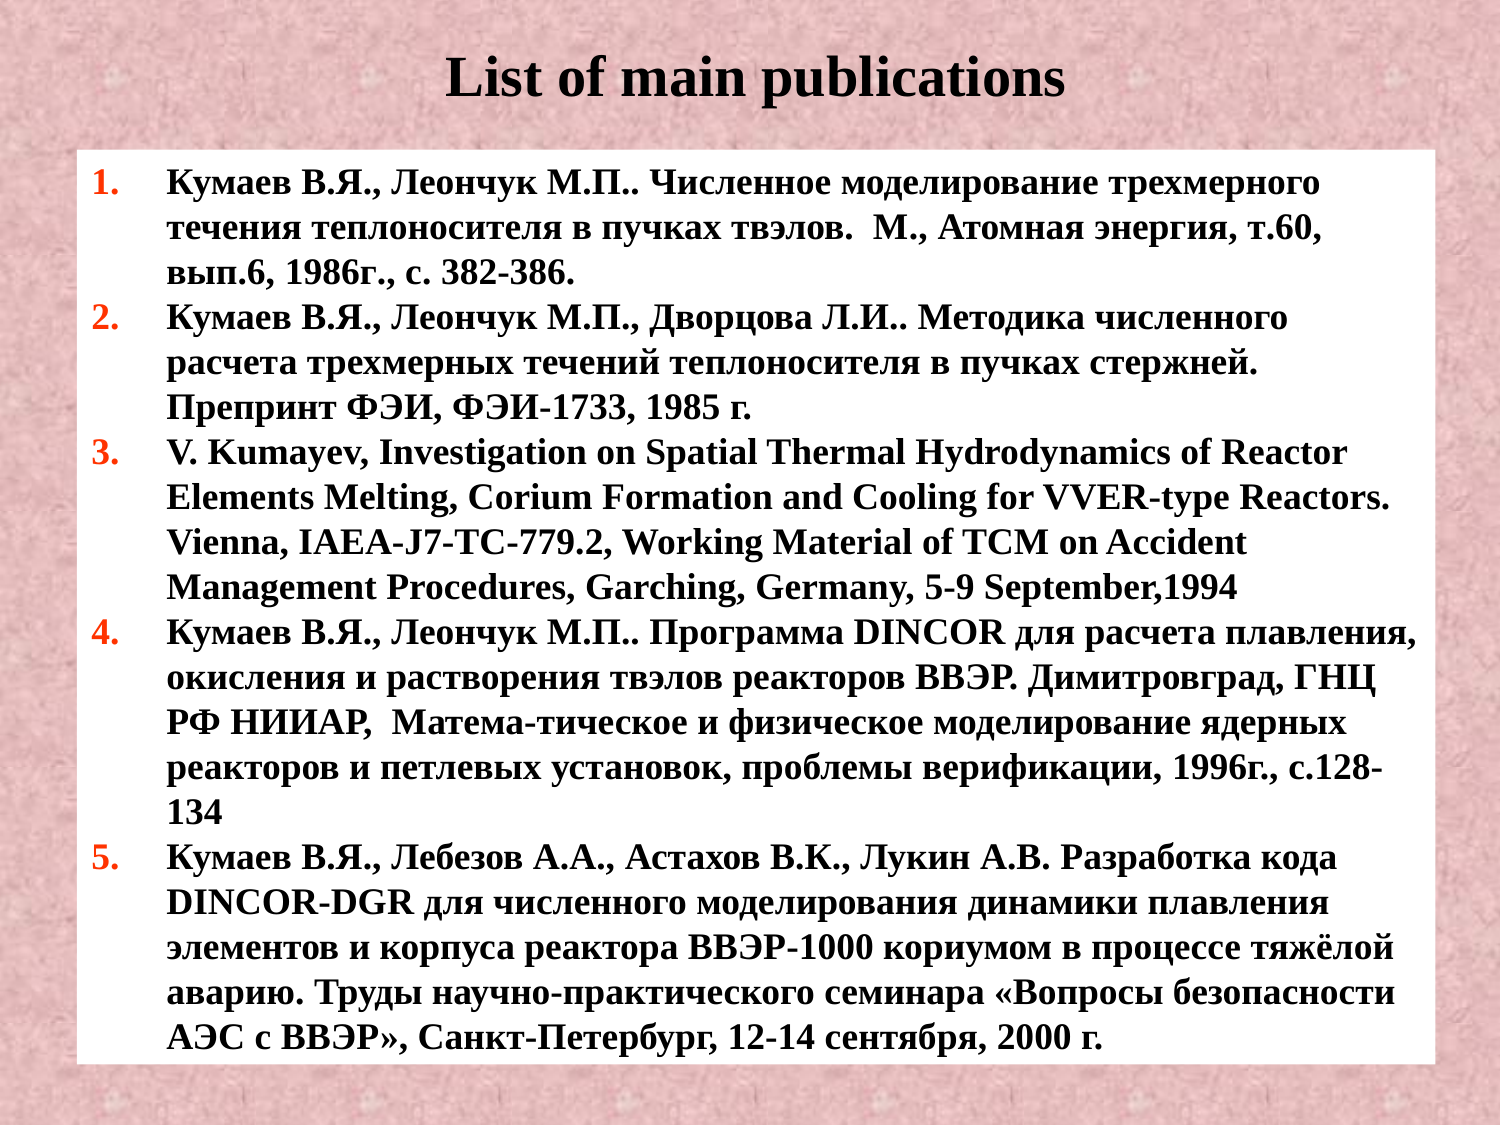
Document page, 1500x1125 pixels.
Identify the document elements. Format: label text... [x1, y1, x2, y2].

text_box Кумаев В.Я., Леончук М.П.. Численное моделирование трехмерного течения теплоносителя в пучках твэлов. М., Атомная энергия, т.60, вып.6, 1986г., с. 382-386. Кумаев В.Я., Леончук М.П., Дворцова Л.И.. Методика численного расчета трехмерных течений теплоносителя в пучках стержней. Препринт ФЭИ, ФЭИ-1733, 1985 г. V. Kumayev, Investigation on Spatial Thermal Hydrodynamics of Reactor Elements Melting, Corium Formation and Cooling for VVER-type Reactors. Vienna, IAEA-J7-TC-779.2, Working Material of TCM on Accident Management Procedures, Garching, Germany, 5-9 September,1994 Кумаев В.Я., Леончук М.П.. Программа DINCOR для расчета плавления, окисления и растворения твэлов реакторов ВВЭР. Димитровград, ГНЦ РФ НИИАР, Матема-тическое и физическое моделирование ядерных реакторов и петлевых установок, проблемы верификации, 1996г., с.128-134 Кумаев В.Я., Лебезов А.А., Астахов В.К., Лукин А.В. Разработка кода DINCOR-DGR для численного моделирования динамики плавления элементов и корпуса реактора ВВЭР-1000 кориумом в процессе тяжёлой аварию. Труды научно-практического семинара «Вопросы безопасности АЭС с ВВЭР», Санкт-Петербург, 12-14 сентября, 2000 г. [76, 149, 1436, 1065]
picture [0, 0, 1500, 1125]
text_box List of main publications [431, 31, 1083, 116]
